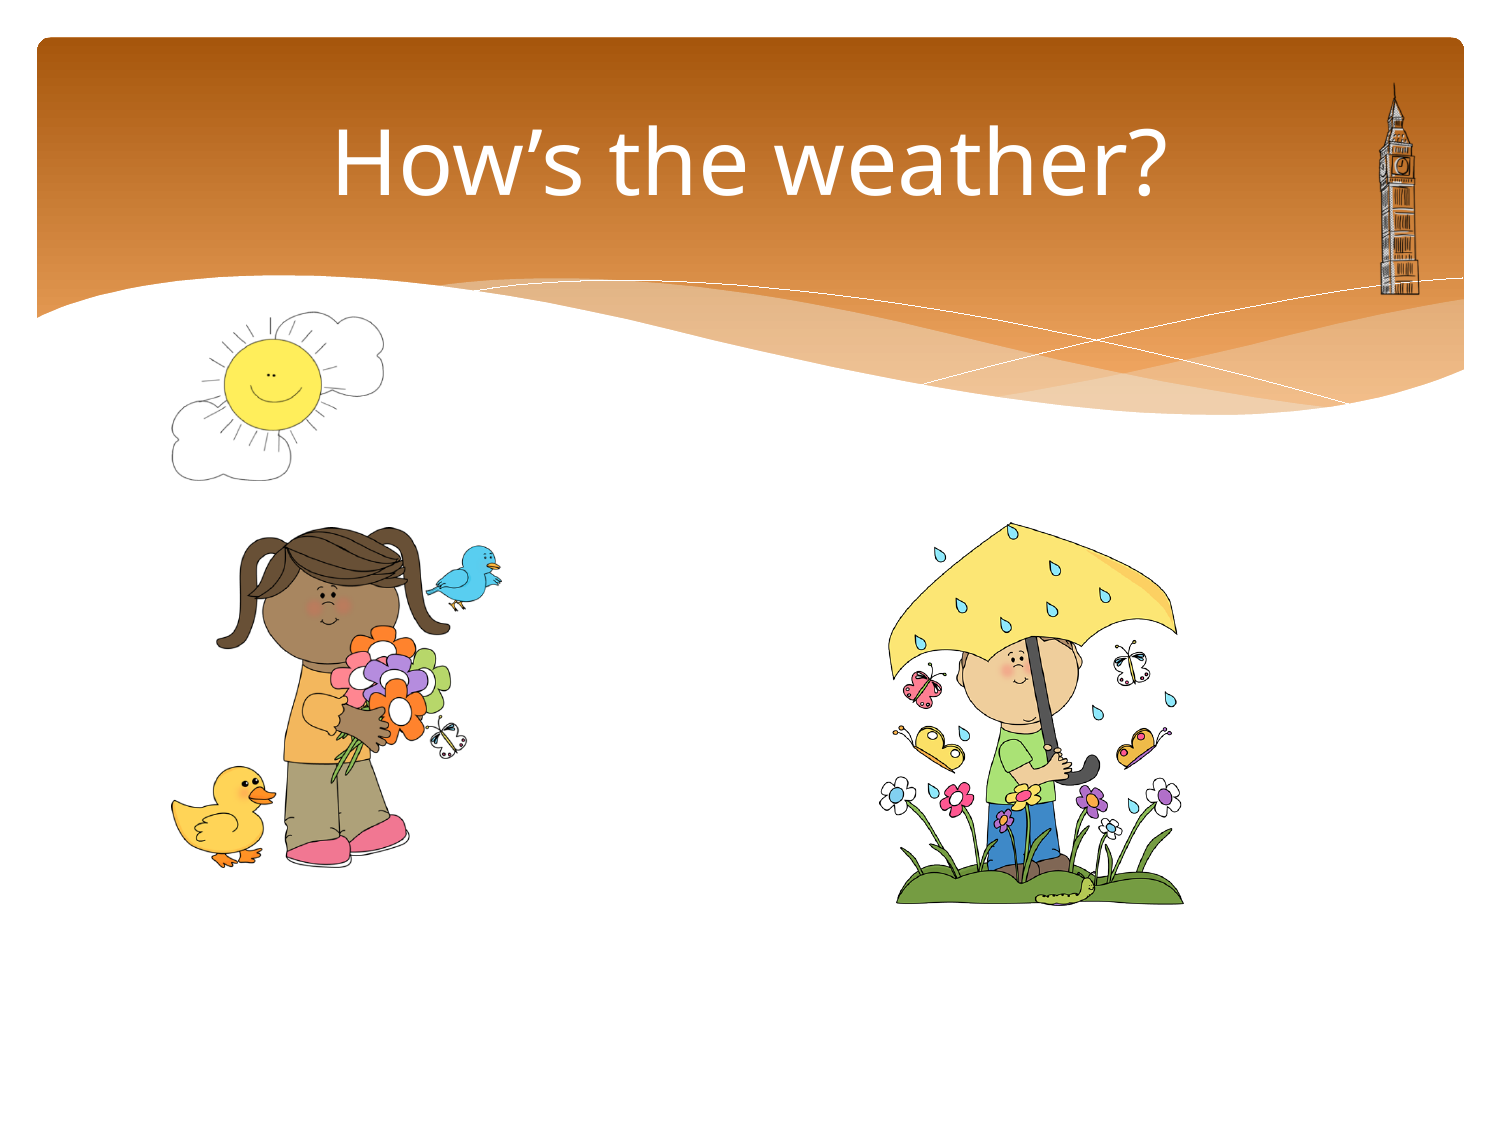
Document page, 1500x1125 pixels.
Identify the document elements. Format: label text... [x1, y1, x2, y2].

picture [1316, 55, 1470, 340]
picture [879, 521, 1185, 906]
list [170, 526, 503, 868]
title How’s the weather? [75, 55, 1314, 261]
picture [171, 311, 385, 481]
